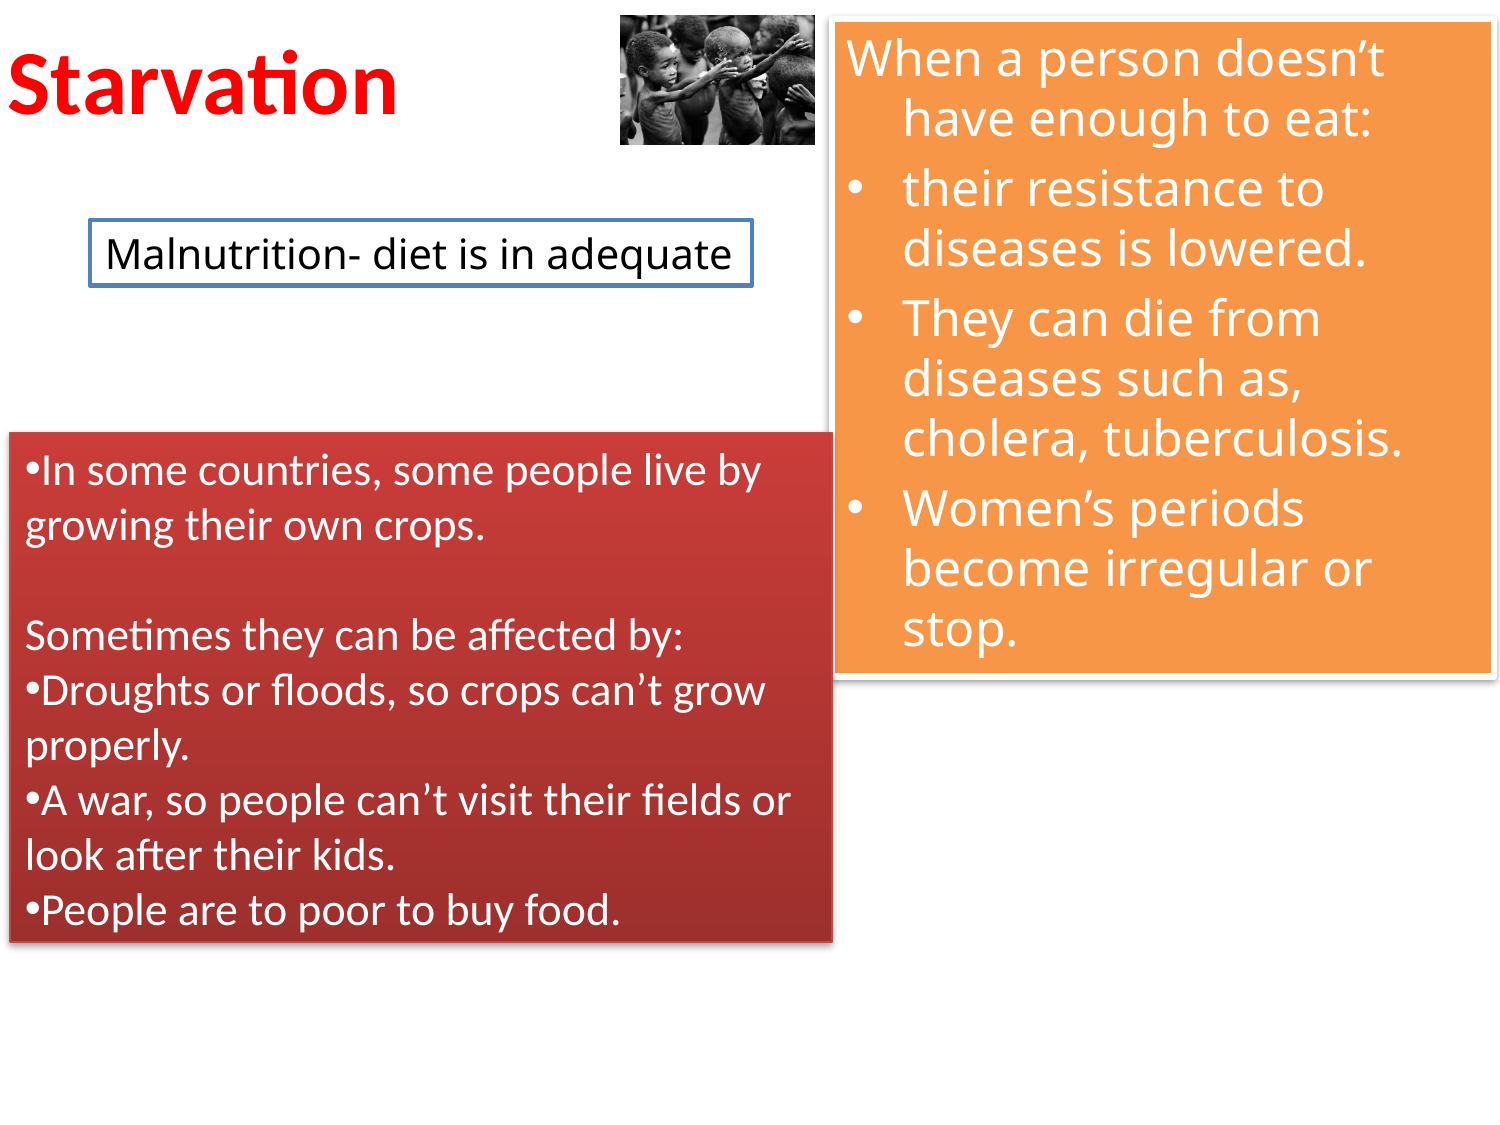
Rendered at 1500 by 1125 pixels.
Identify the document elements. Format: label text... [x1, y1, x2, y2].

list Malnutrition- diet is in adequate [88, 218, 754, 288]
list When a person doesn’t have enough to eat: their resistance to diseases is lowered. They can die from diseases such as, cholera, tuberculosis. Women’s periods become irregular or stop. [829, 16, 1497, 680]
text_box In some countries, some people live by growing their own crops. Sometimes they can be affected by: Droughts or floods, so crops can’t grow properly. A war, so people can’t visit their fields or look after their kids. People are to poor to buy food. [9, 432, 833, 943]
picture [619, 15, 815, 145]
title Starvation [0, 0, 1343, 172]
